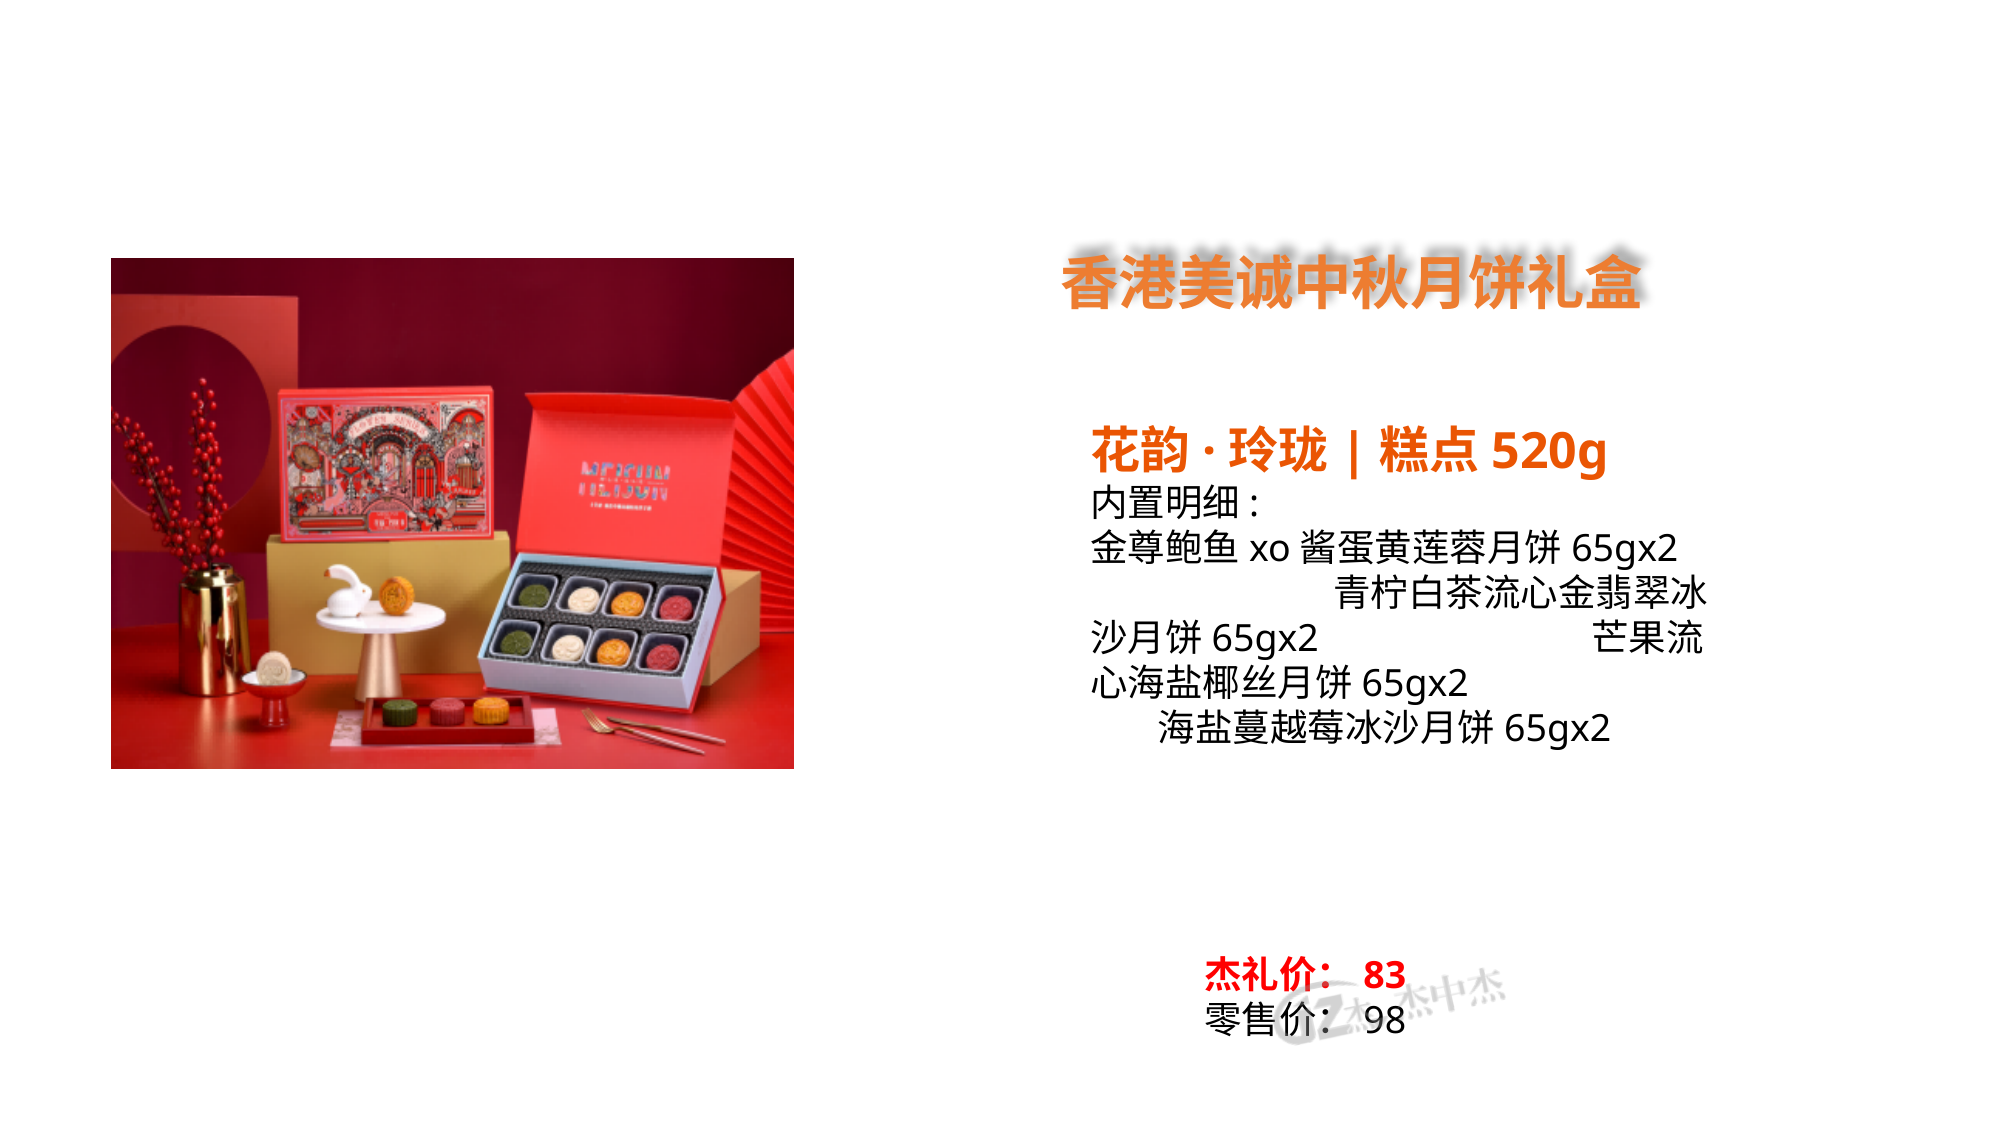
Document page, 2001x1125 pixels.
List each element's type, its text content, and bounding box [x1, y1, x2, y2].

picture [1267, 944, 1506, 1049]
picture [111, 258, 794, 769]
text_box 杰礼价：83 零售价：98 [1294, 1002, 1507, 1048]
text_box 杰礼价：83 零售价：98 [1495, 943, 1507, 997]
text_box 花韵·玲珑|糕点520g 内置明细: 金尊鲍鱼xo酱蛋黄莲蓉月饼65gx2 青柠白茶流心金翡翠冰沙月饼65gx2 芒果流心海盐椰丝月饼65gx2 海盐蔓越莓冰沙月饼65gx2 [1075, 411, 1743, 756]
text_box 香港美诚中秋月饼礼盒 [1045, 238, 1964, 324]
text_box 杰礼价：83 零售价：98 [1189, 943, 1492, 1048]
